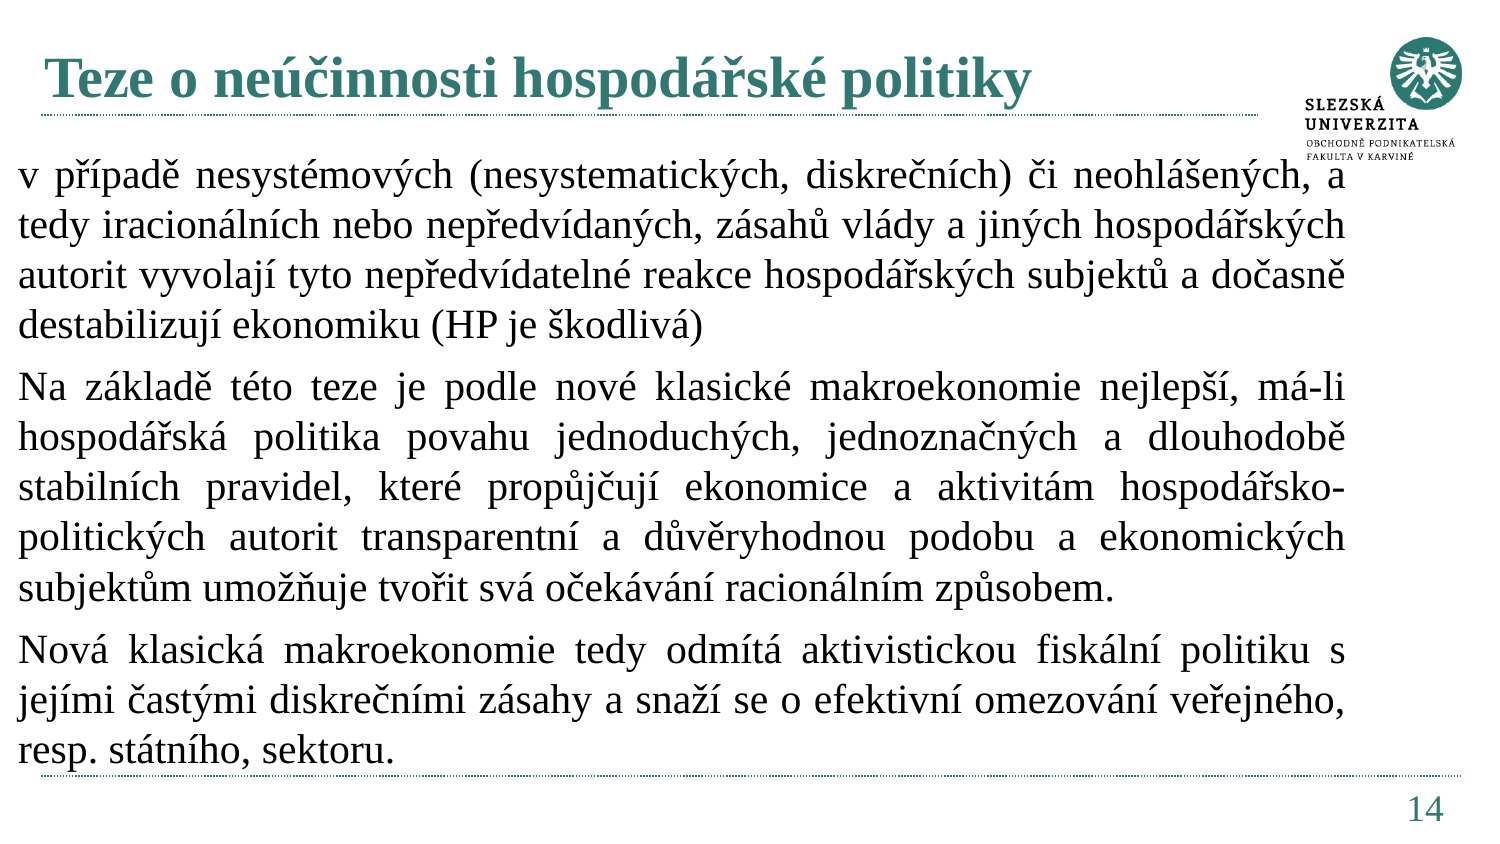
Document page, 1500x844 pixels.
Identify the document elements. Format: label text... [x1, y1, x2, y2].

picture [1305, 37, 1462, 160]
slide_number 14 [1281, 776, 1459, 822]
title Teze o neúčinnosti hospodářské politiky [29, 32, 1282, 116]
list v případě nesystémových (nesystematických, diskrečních) či neohlášených, a tedy iracionálních nebo nepředvídaných, zásahů vlády a jiných hospodářských autorit vyvolají tyto nepředvídatelné reakce hospodářských subjektů a dočasně destabilizují ekonomiku (HP je škodlivá) Na základě této teze je podle nové klasické makroekonomie nejlepší, má-li hospodářská politika povahu jednoduchých, jednoznačných a dlouhodobě stabilních pravidel, které propůjčují ekonomice a aktivitám hospodářsko-politických autorit transparentní a důvěryhodnou podobu a ekonomických subjektům umožňuje tvořit svá očekávání racionálním způsobem. Nová klasická makroekonomie tedy odmítá aktivistickou fiskální politiku s jejími častými diskrečními zásahy a snaží se o efektivní omezování veřejného, resp. státního, sektoru. [3, 139, 1362, 797]
